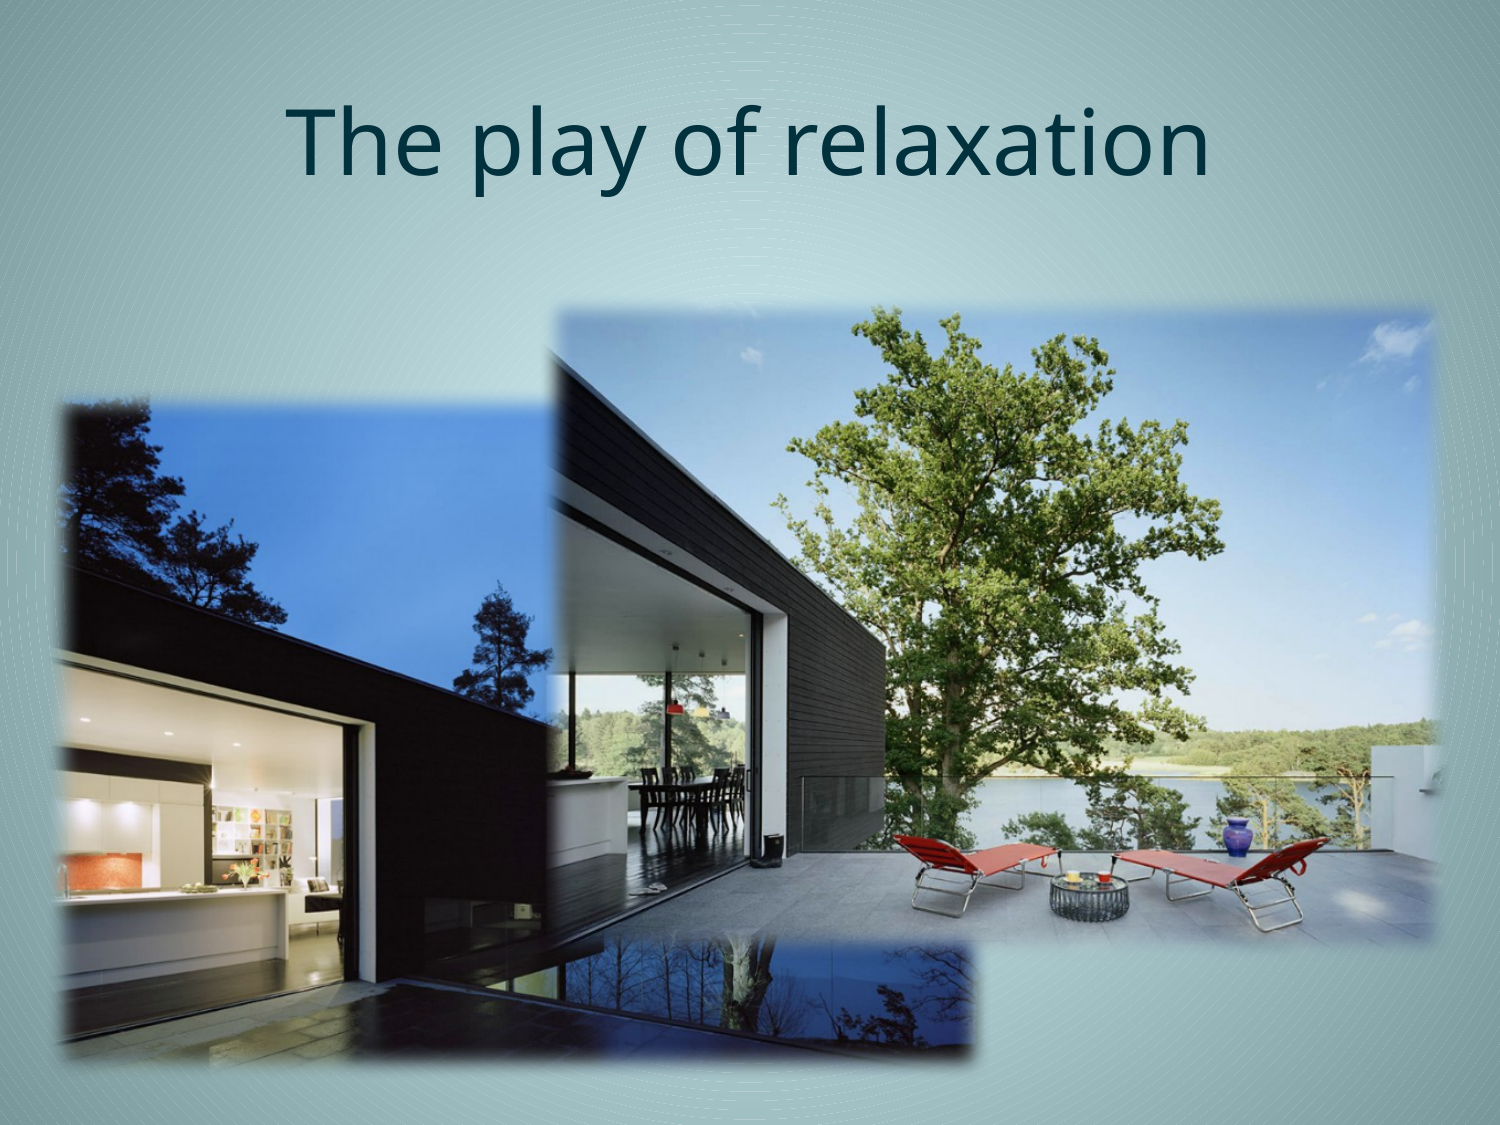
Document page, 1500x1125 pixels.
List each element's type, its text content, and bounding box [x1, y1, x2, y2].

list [46, 386, 992, 1080]
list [538, 292, 1452, 962]
title The play of relaxation [75, 45, 1425, 233]
